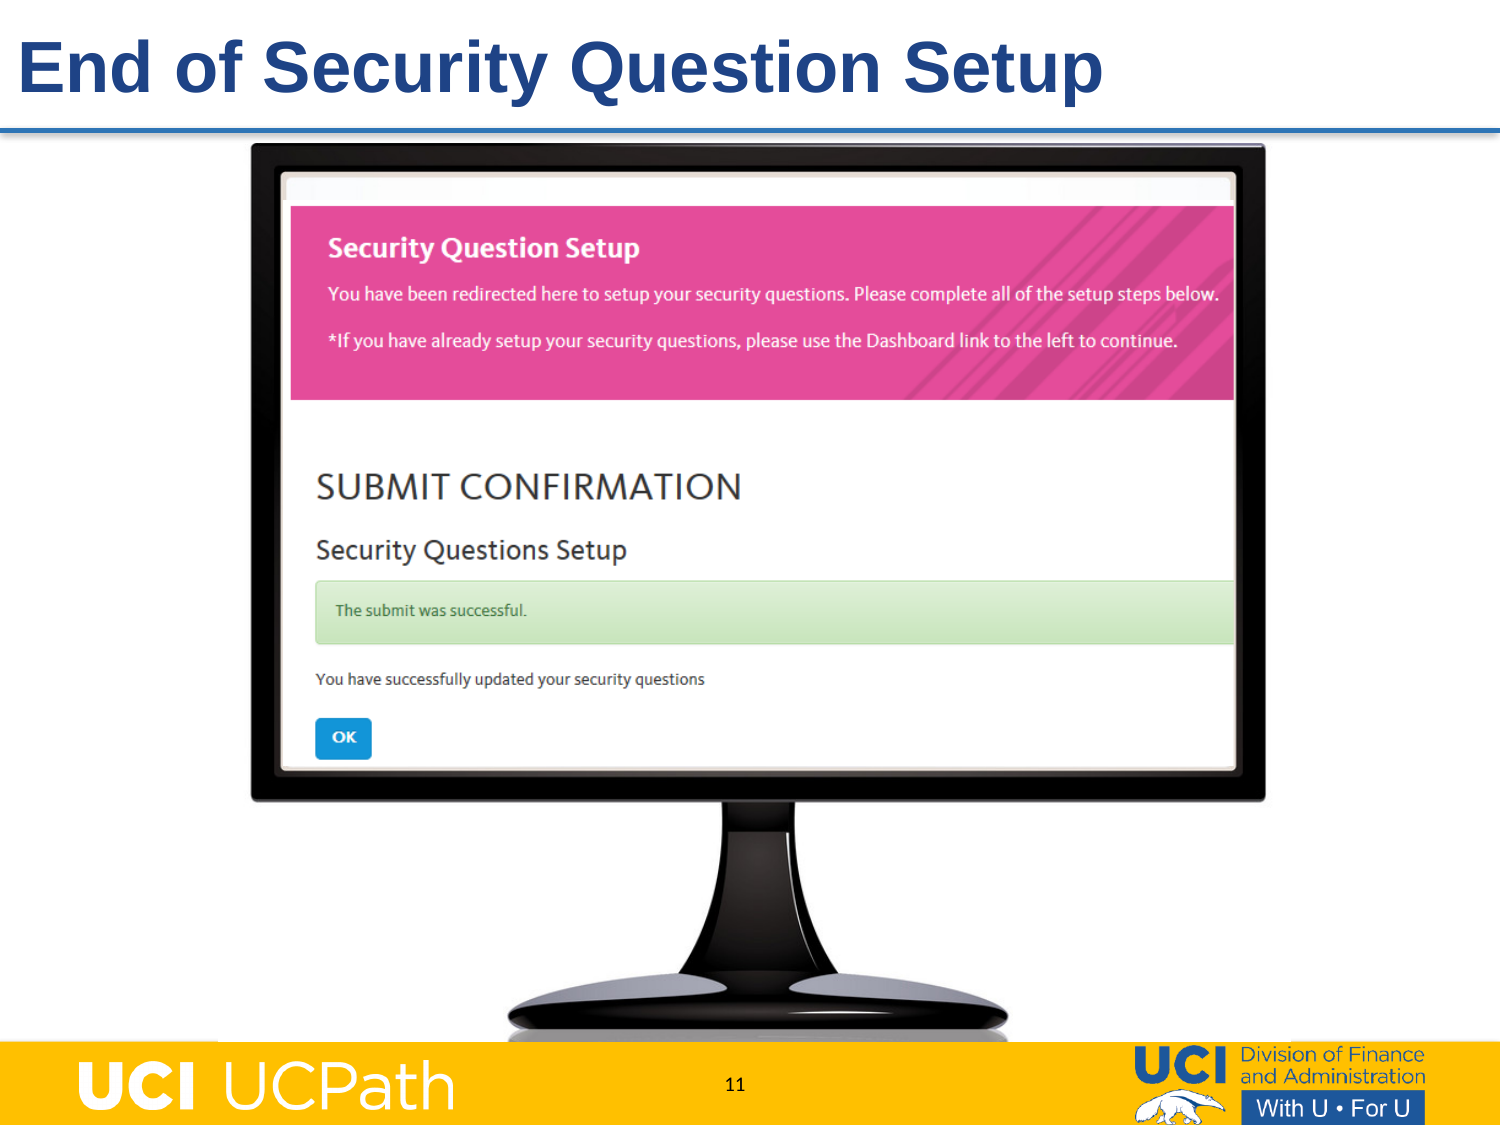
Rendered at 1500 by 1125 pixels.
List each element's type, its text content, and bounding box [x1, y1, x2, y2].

picture [79, 1060, 453, 1110]
slide_number 11 [701, 1053, 769, 1113]
title End of Security Question Setup [2, 12, 1336, 115]
picture [211, 134, 1292, 1042]
picture [1135, 1045, 1425, 1125]
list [282, 200, 1234, 766]
